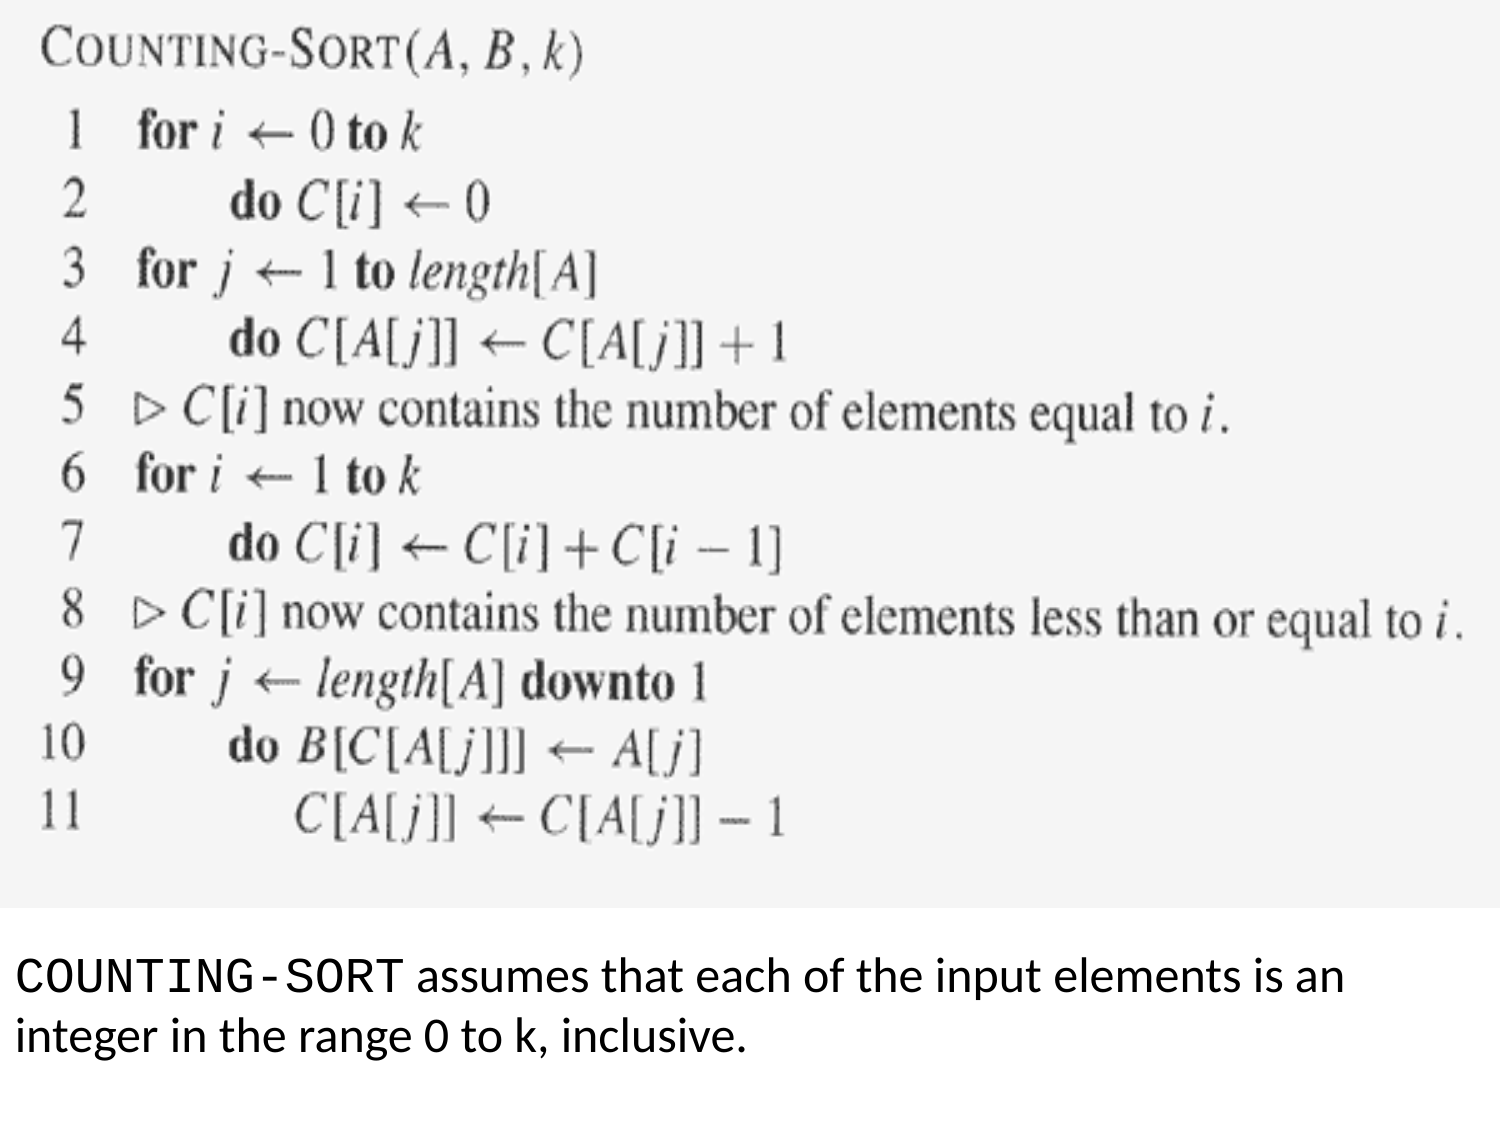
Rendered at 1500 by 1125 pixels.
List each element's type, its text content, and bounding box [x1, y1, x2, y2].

text_box COUNTING-SORT assumes that each of the input elements is an integer in the range 0 to k, inclusive. [0, 934, 1500, 1070]
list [0, 0, 1500, 908]
